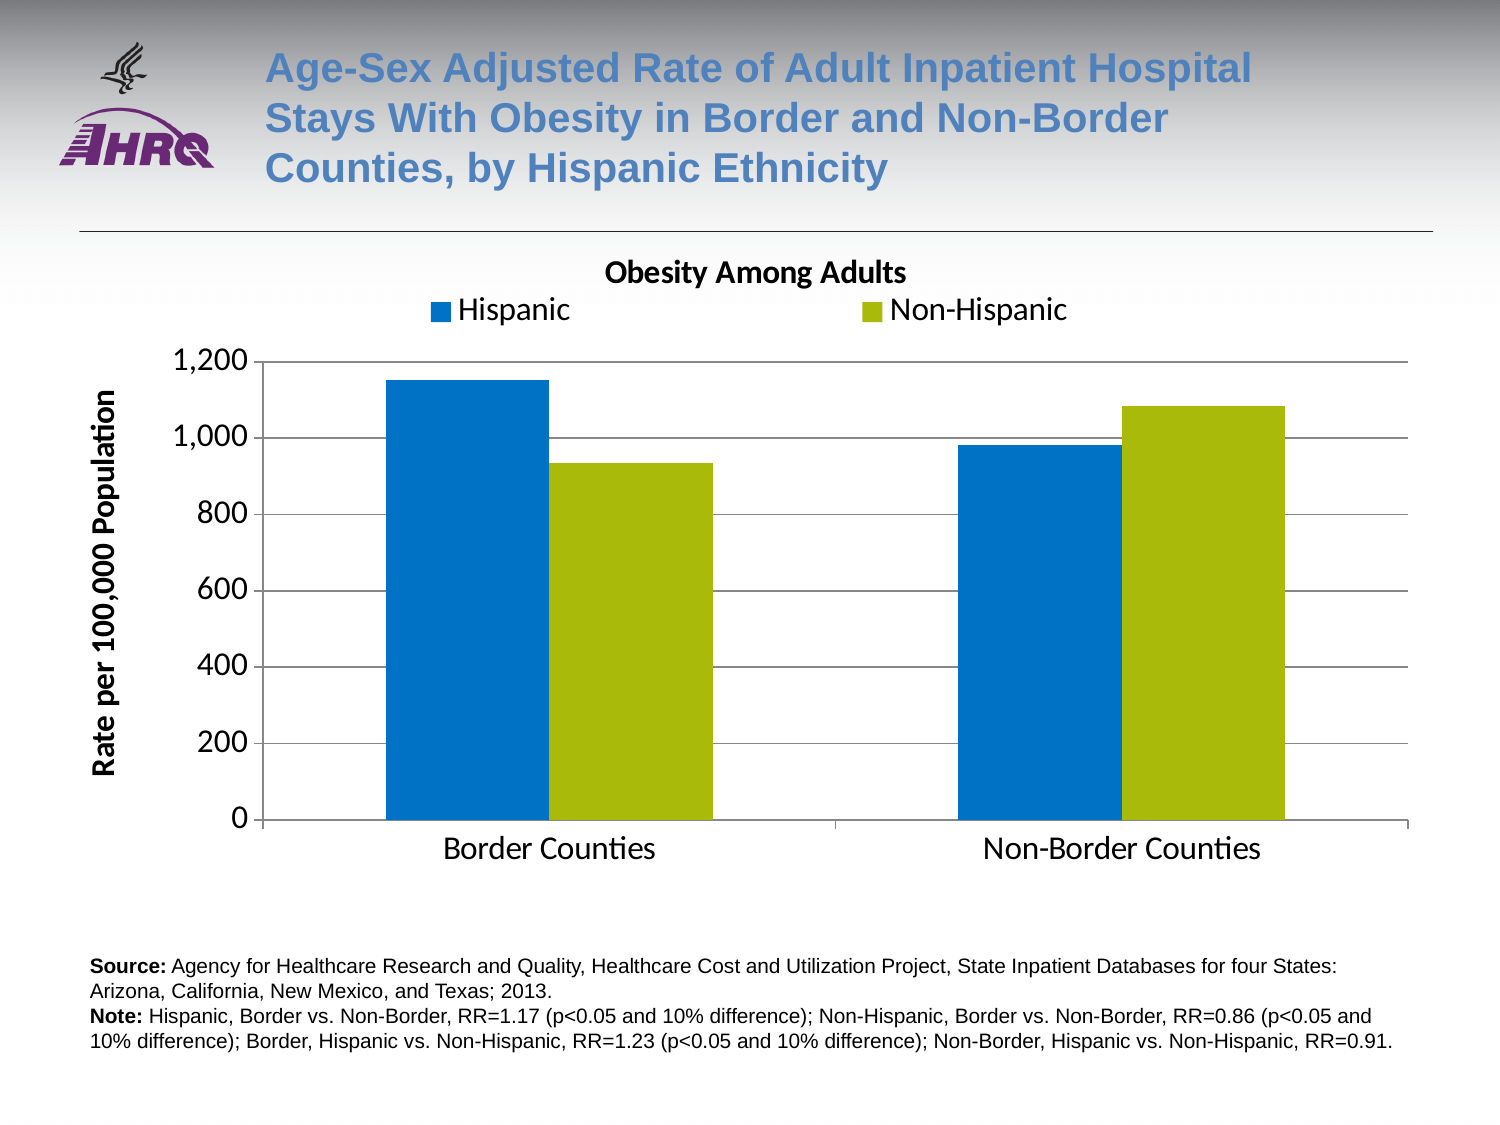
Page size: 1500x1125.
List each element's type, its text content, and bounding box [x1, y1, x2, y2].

text_box Source: Agency for Healthcare Research and Quality, Healthcare Cost and Utilization Project, State Inpatient Databases for four States: Arizona, California, New Mexico, and Texas; 2013. Note: Hispanic, Border vs. Non-Border, RR=1.17 (p<0.05 and 10% difference); Non-Hispanic, Border vs. Non-Border, RR=0.86 (p<0.05 and 10% difference); Border, Hispanic vs. Non-Hispanic, RR=1.23 (p<0.05 and 10% difference); Non-Border, Hispanic vs. Non-Hispanic, RR=0.91. [74, 944, 1425, 1060]
picture [0, 0, 1500, 1125]
title Age-Sex Adjusted Rate of Adult Inpatient Hospital Stays With Obesity in Border and Non-Border Counties, by Hispanic Ethnicity [249, 45, 1363, 188]
chart [74, 239, 1426, 886]
